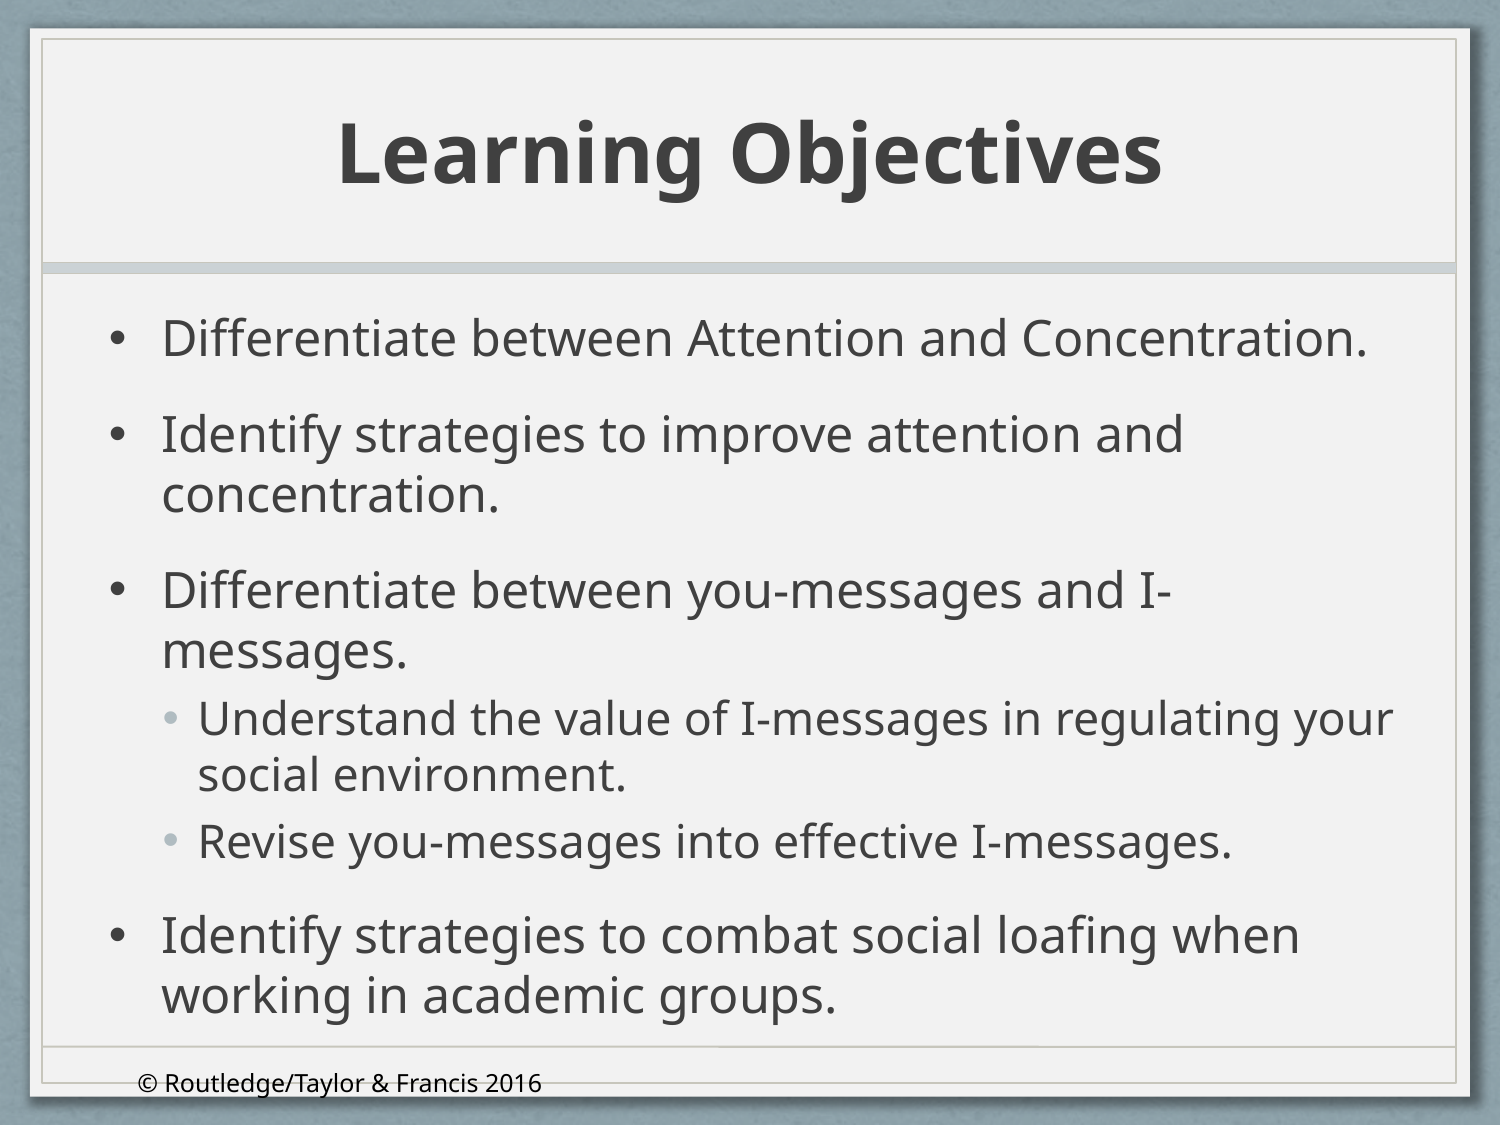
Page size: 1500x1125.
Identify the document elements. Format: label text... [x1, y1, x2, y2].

list Differentiate between Attention and Concentration. Identify strategies to improve attention and concentration. Differentiate between you-messages and I-messages. Understand the value of I-messages in regulating your social environment. Revise you-messages into effective I-messages. Identify strategies to combat social loafing when working in academic groups. [93, 298, 1412, 1032]
text_box © Routledge/Taylor & Francis 2016 [34, 1052, 558, 1113]
title Learning Objectives [147, 39, 1353, 261]
